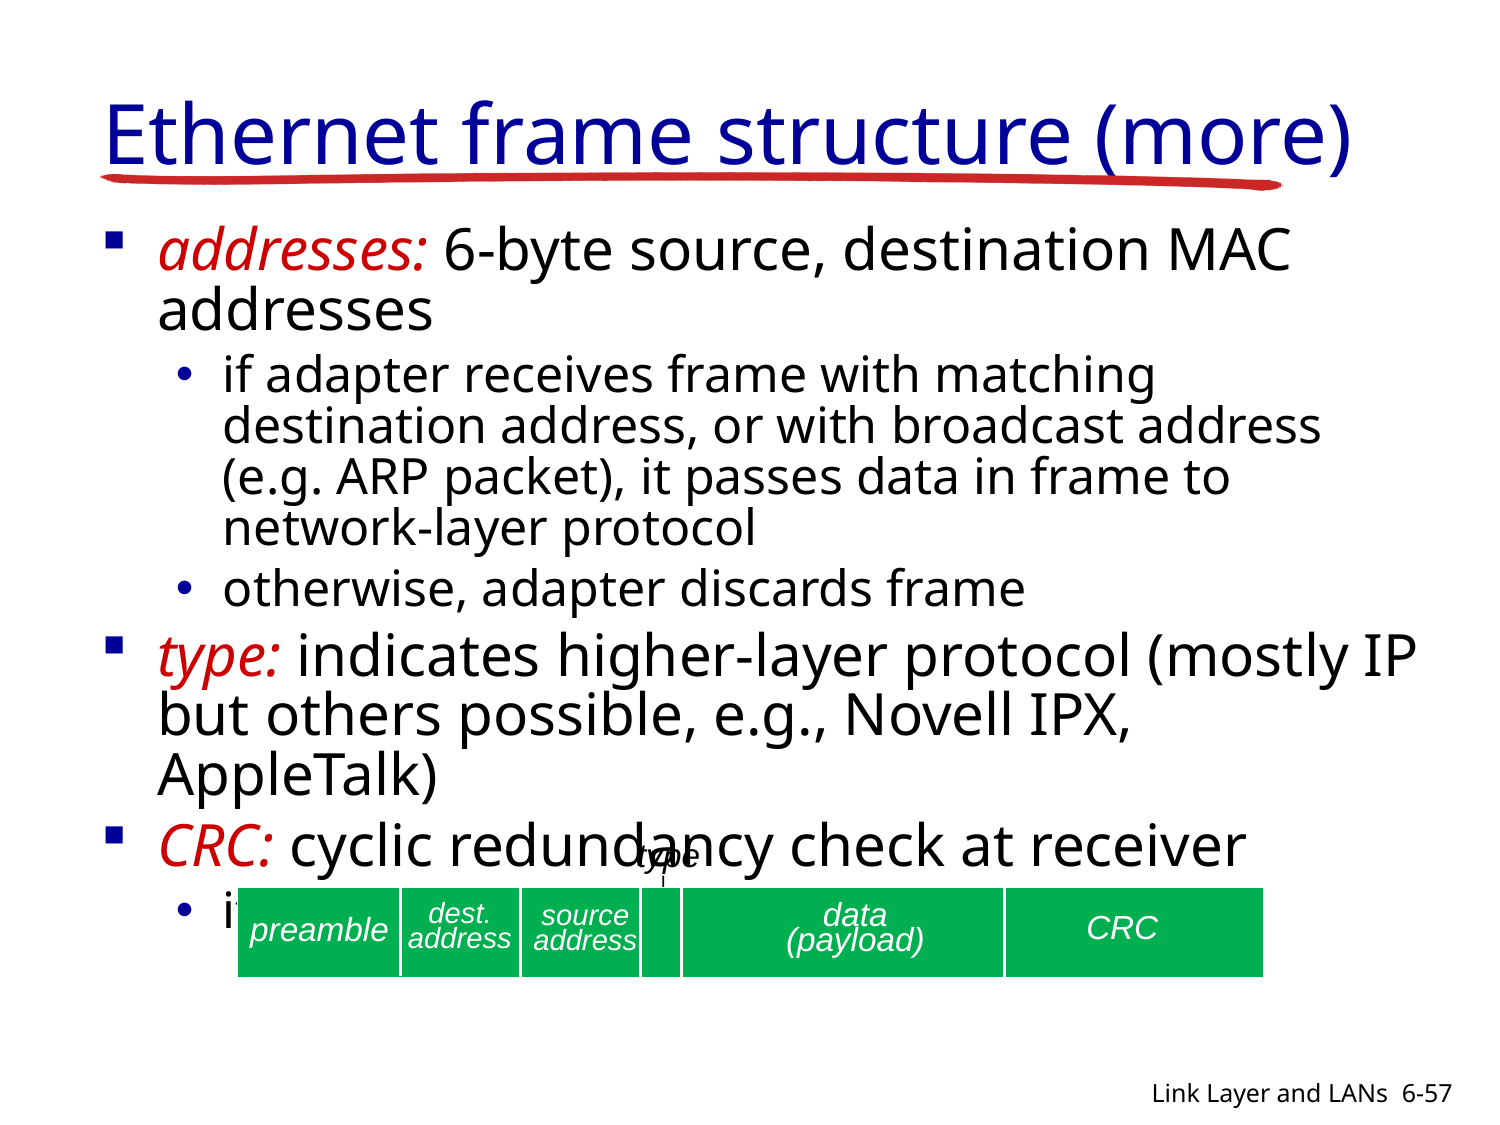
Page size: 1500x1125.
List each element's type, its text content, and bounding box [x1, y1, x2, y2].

title Ethernet frame structure (more) [87, 37, 1413, 215]
slide_number 6-57 [1387, 1069, 1478, 1115]
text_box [231, 826, 1264, 990]
footer Link Layer and LANs [1045, 1069, 1404, 1110]
picture [95, 166, 1296, 196]
list addresses: 6-byte source, destination MAC addresses if adapter receives frame with matching destination address, or with broadcast address (e.g. ARP packet), it passes data in frame to network-layer protocol otherwise, adapter discards frame type: indicates higher-layer protocol (mostly IP but others possible, e.g., Novell IPX, AppleTalk) CRC: cyclic redundancy check at receiver if error detected, frame is dropped [85, 215, 1443, 838]
